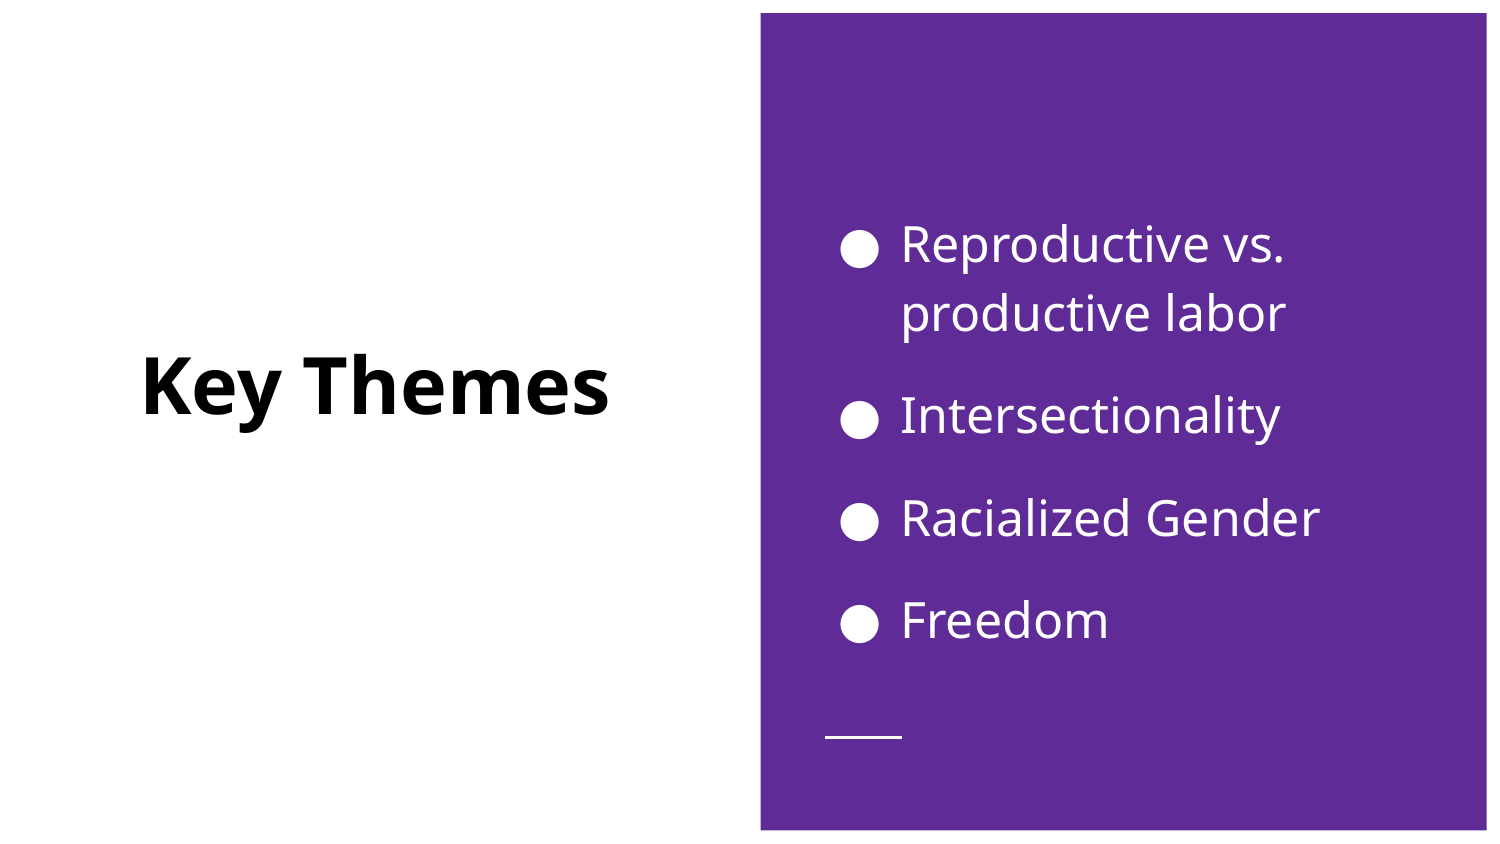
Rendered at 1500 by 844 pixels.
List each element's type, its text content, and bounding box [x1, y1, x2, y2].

list Reproductive vs. productive labor Intersectionality Racialized Gender Freedom [810, 118, 1440, 725]
title Key Themes [43, 193, 708, 446]
